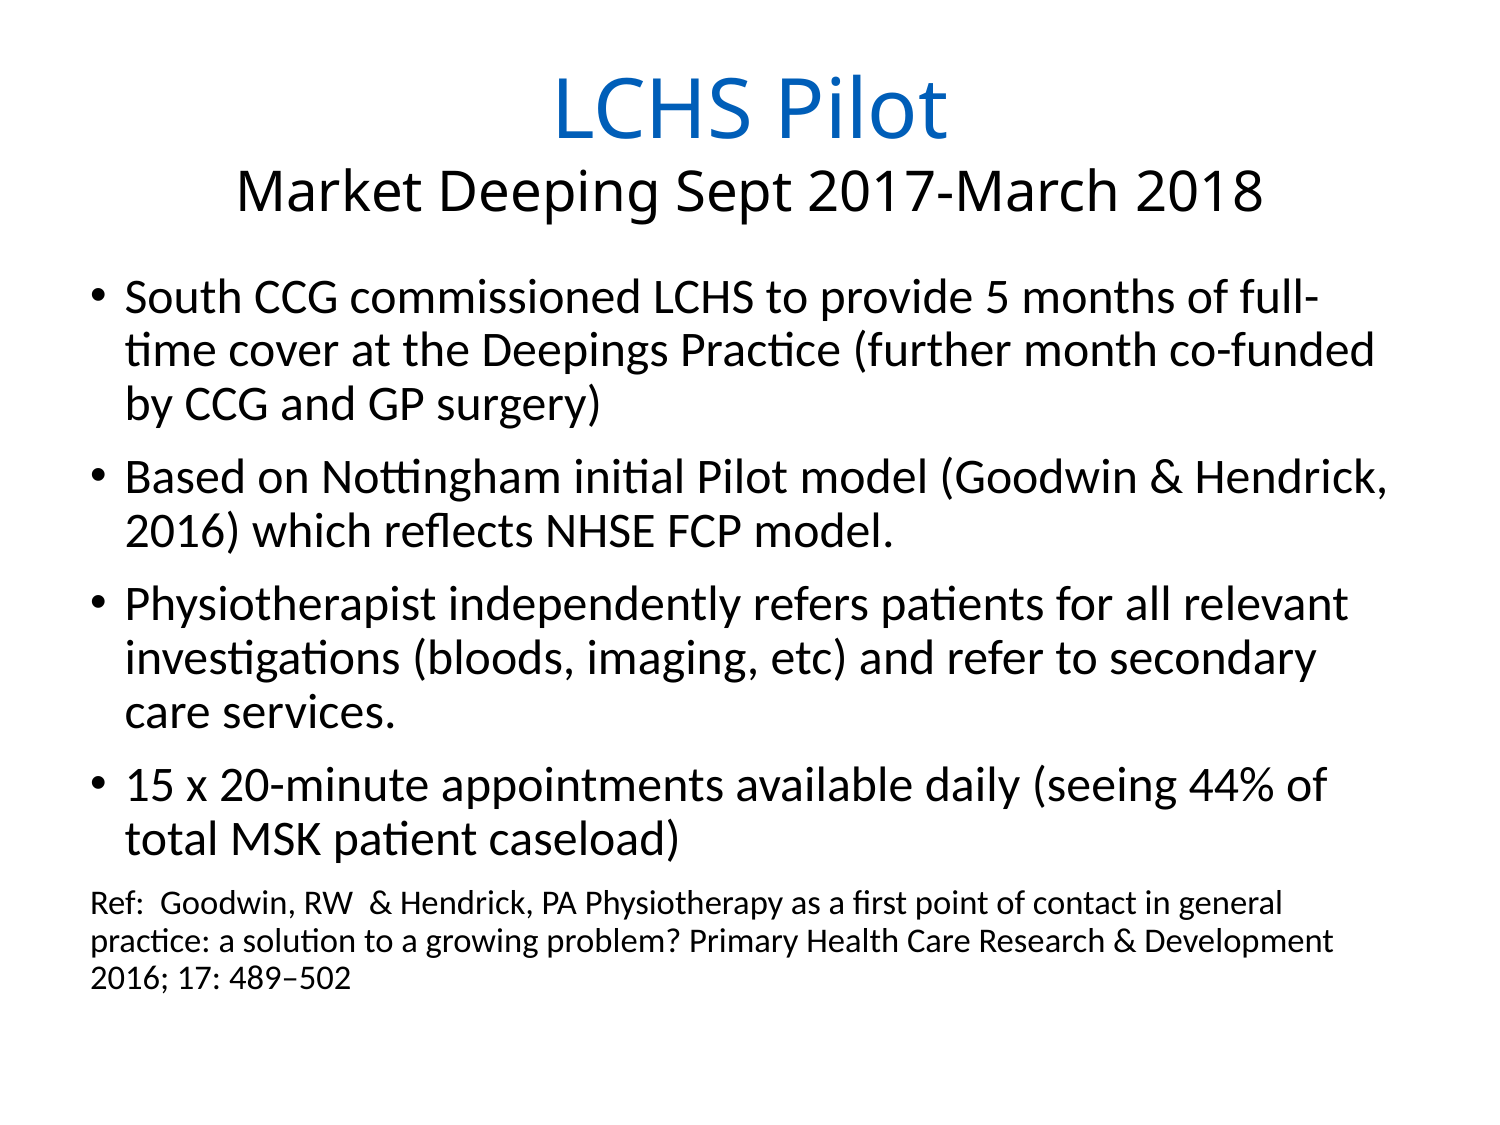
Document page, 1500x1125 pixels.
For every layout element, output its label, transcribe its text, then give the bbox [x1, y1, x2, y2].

title LCHS Pilot Market Deeping Sept 2017-March 2018 [75, 45, 1425, 233]
list South CCG commissioned LCHS to provide 5 months of full-time cover at the Deepings Practice (further month co-funded by CCG and GP surgery) Based on Nottingham initial Pilot model (Goodwin & Hendrick, 2016) which reflects NHSE FCP model. Physiotherapist independently refers patients for all relevant investigations (bloods, imaging, etc) and refer to secondary care services. 15 x 20-minute appointments available daily (seeing 44% of total MSK patient caseload) Ref: Goodwin, RW & Hendrick, PA Physiotherapy as a first point of contact in general practice: a solution to a growing problem? Primary Health Care Research & Development 2016; 17: 489–502 [75, 262, 1425, 1005]
